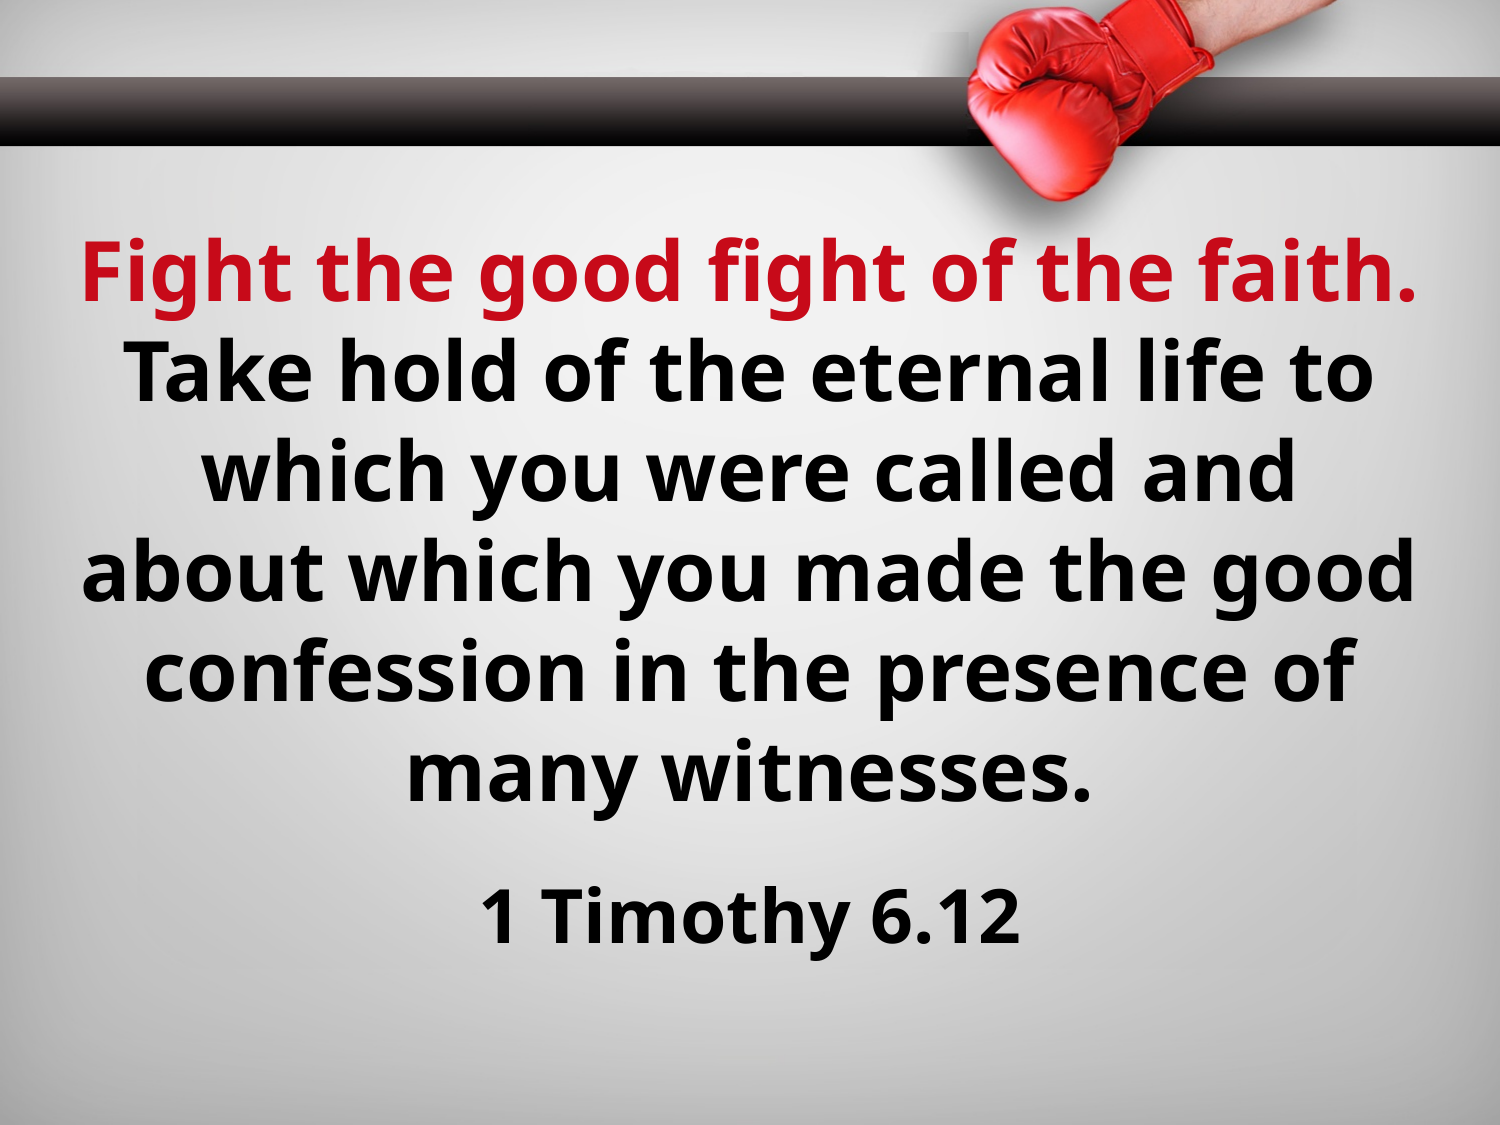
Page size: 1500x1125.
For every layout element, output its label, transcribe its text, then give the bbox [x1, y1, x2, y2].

picture [0, 0, 1500, 1125]
text_box Fight the good fight of the faith. Take hold of the eternal life to which you were called and about which you made the good confession in the presence of many witnesses. 1 Timothy 6.12 [62, 210, 1438, 966]
